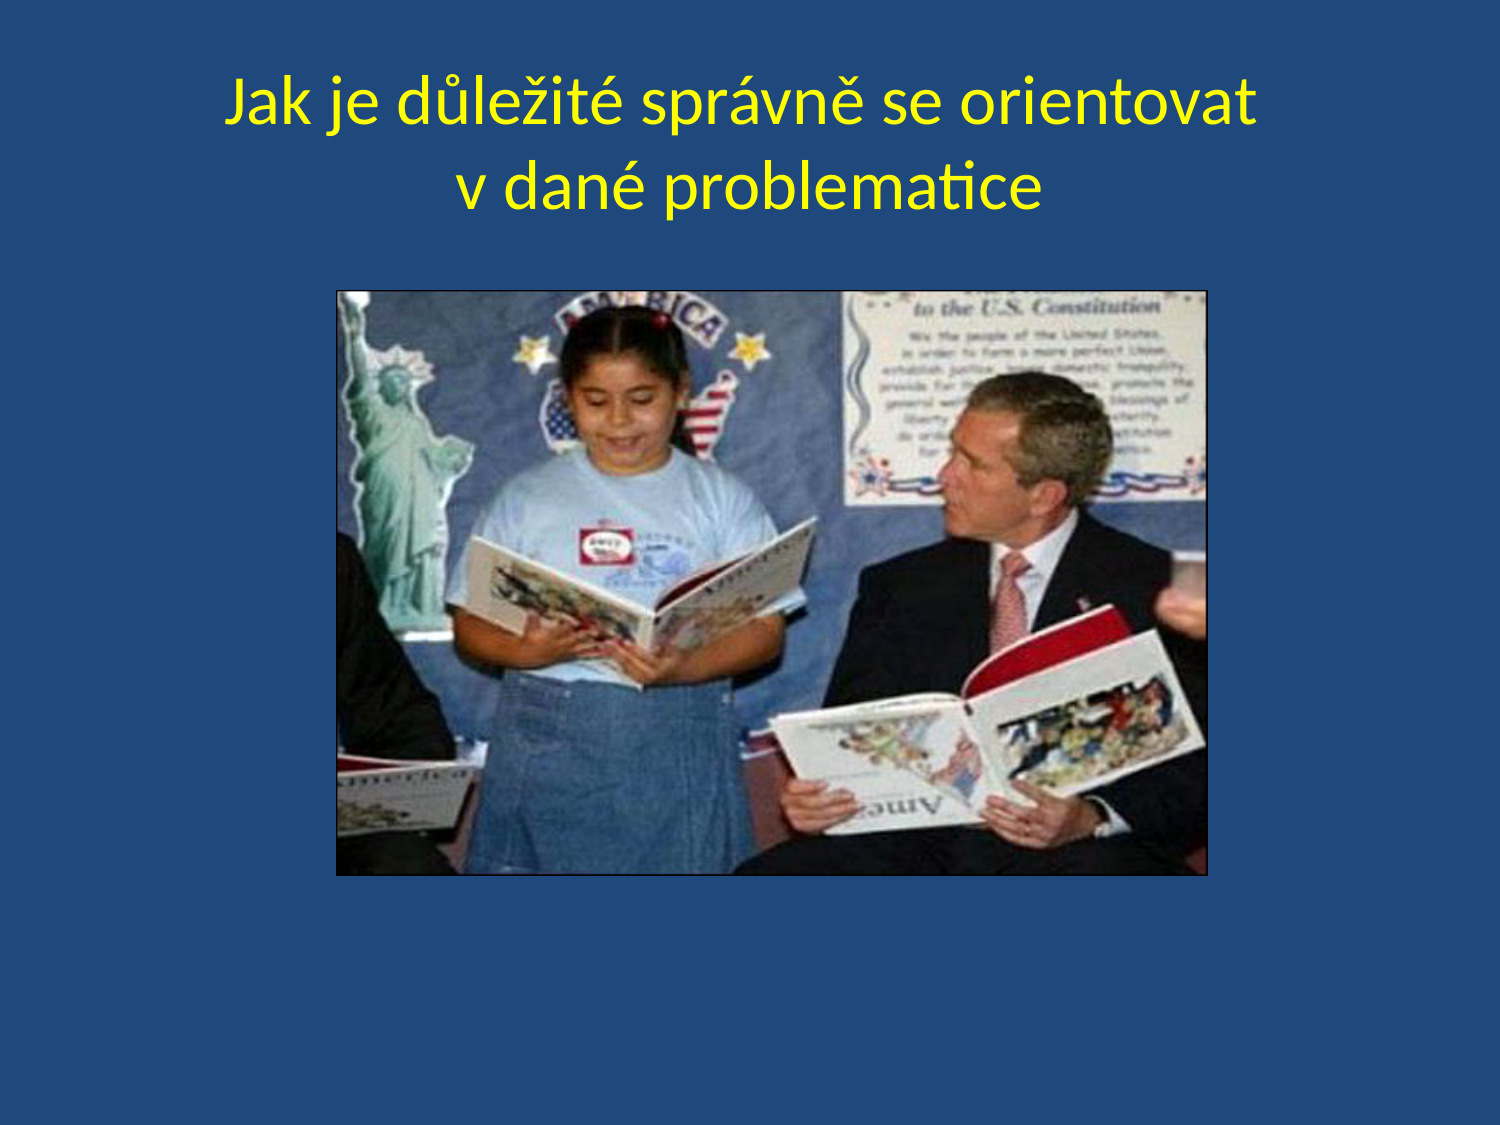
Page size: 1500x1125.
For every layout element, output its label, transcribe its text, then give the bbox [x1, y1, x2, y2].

title Jak je důležité správně se orientovat v dané problematice [75, 45, 1425, 233]
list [336, 290, 1208, 876]
